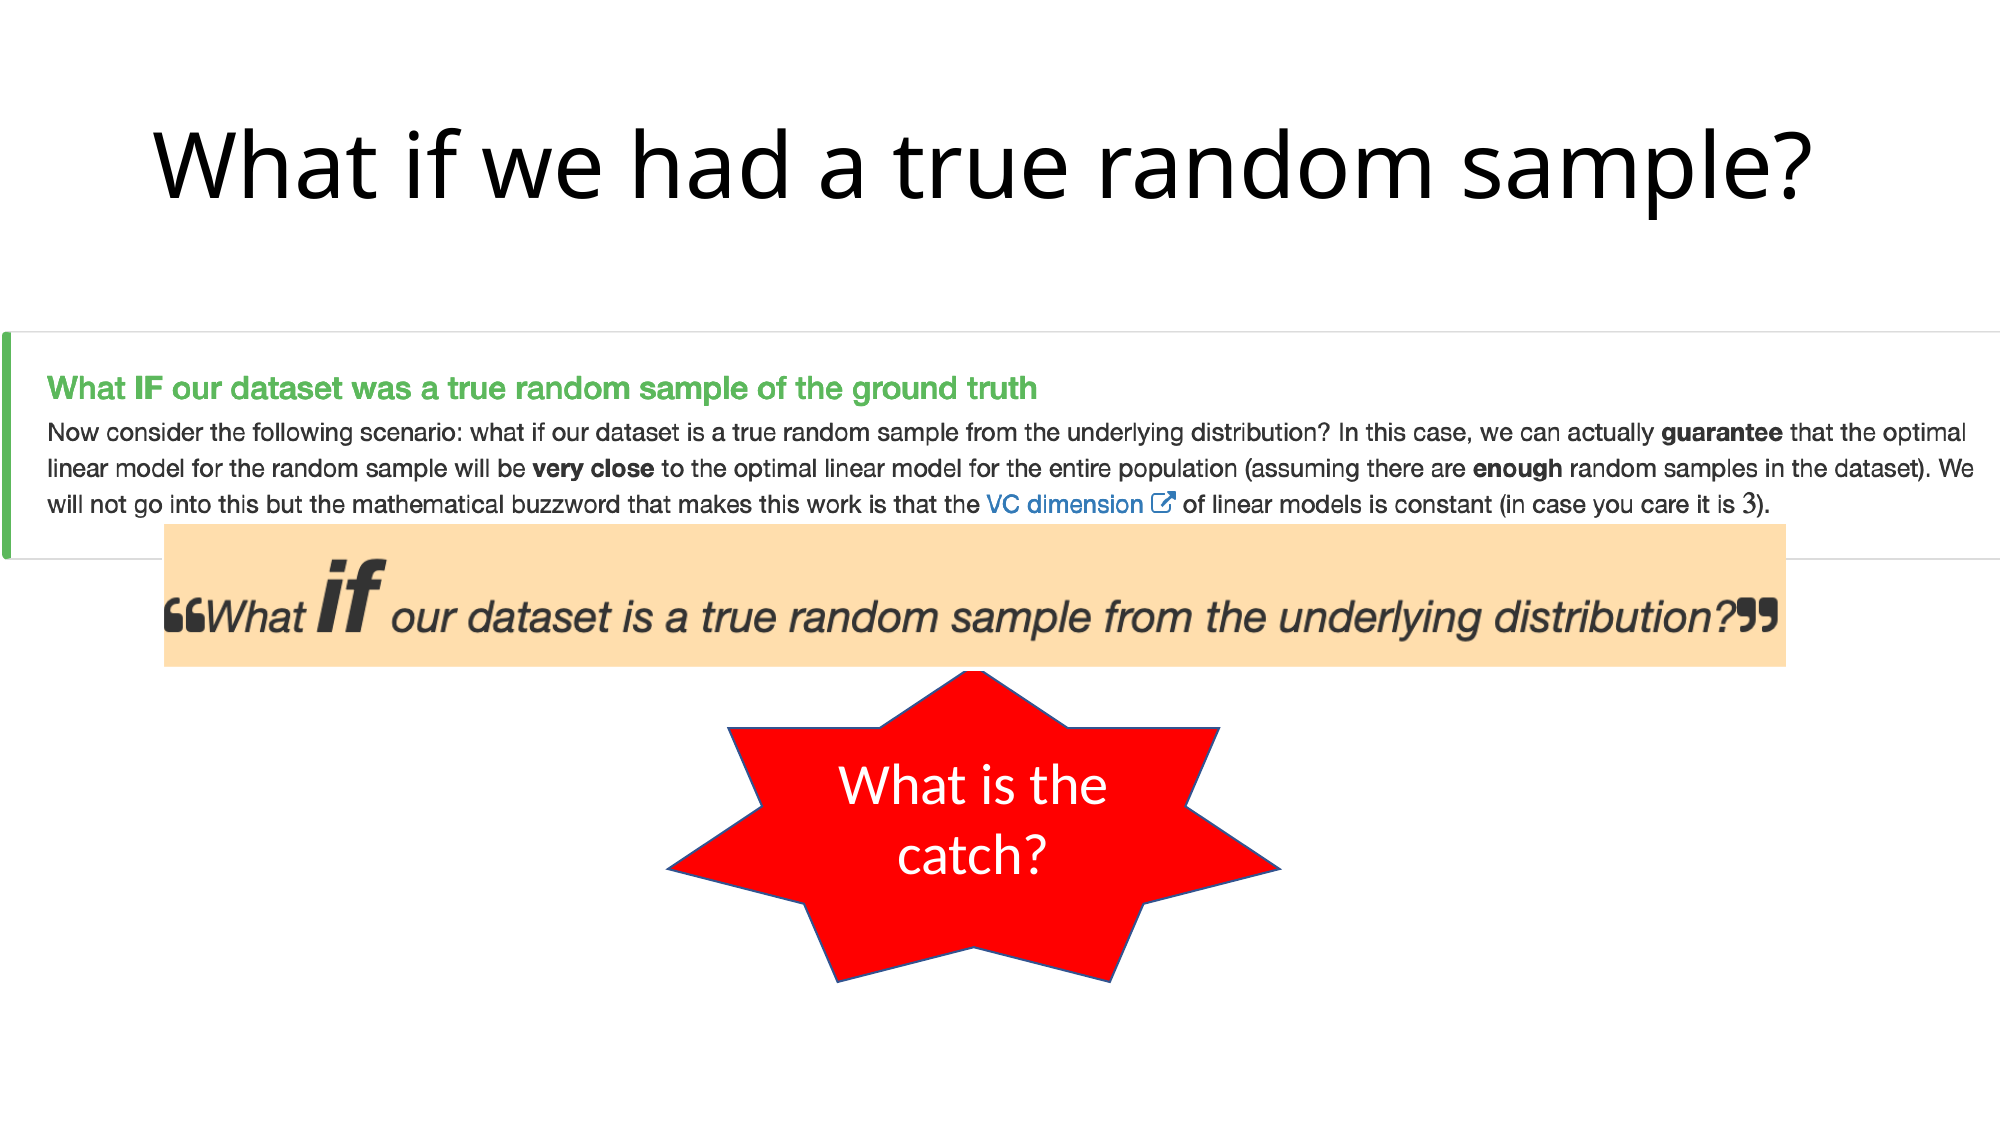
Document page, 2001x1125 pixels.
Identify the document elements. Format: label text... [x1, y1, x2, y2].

title What if we had a true random sample? [137, 59, 1863, 278]
picture [0, 322, 2000, 671]
text_box What is the catch? [665, 671, 1283, 984]
